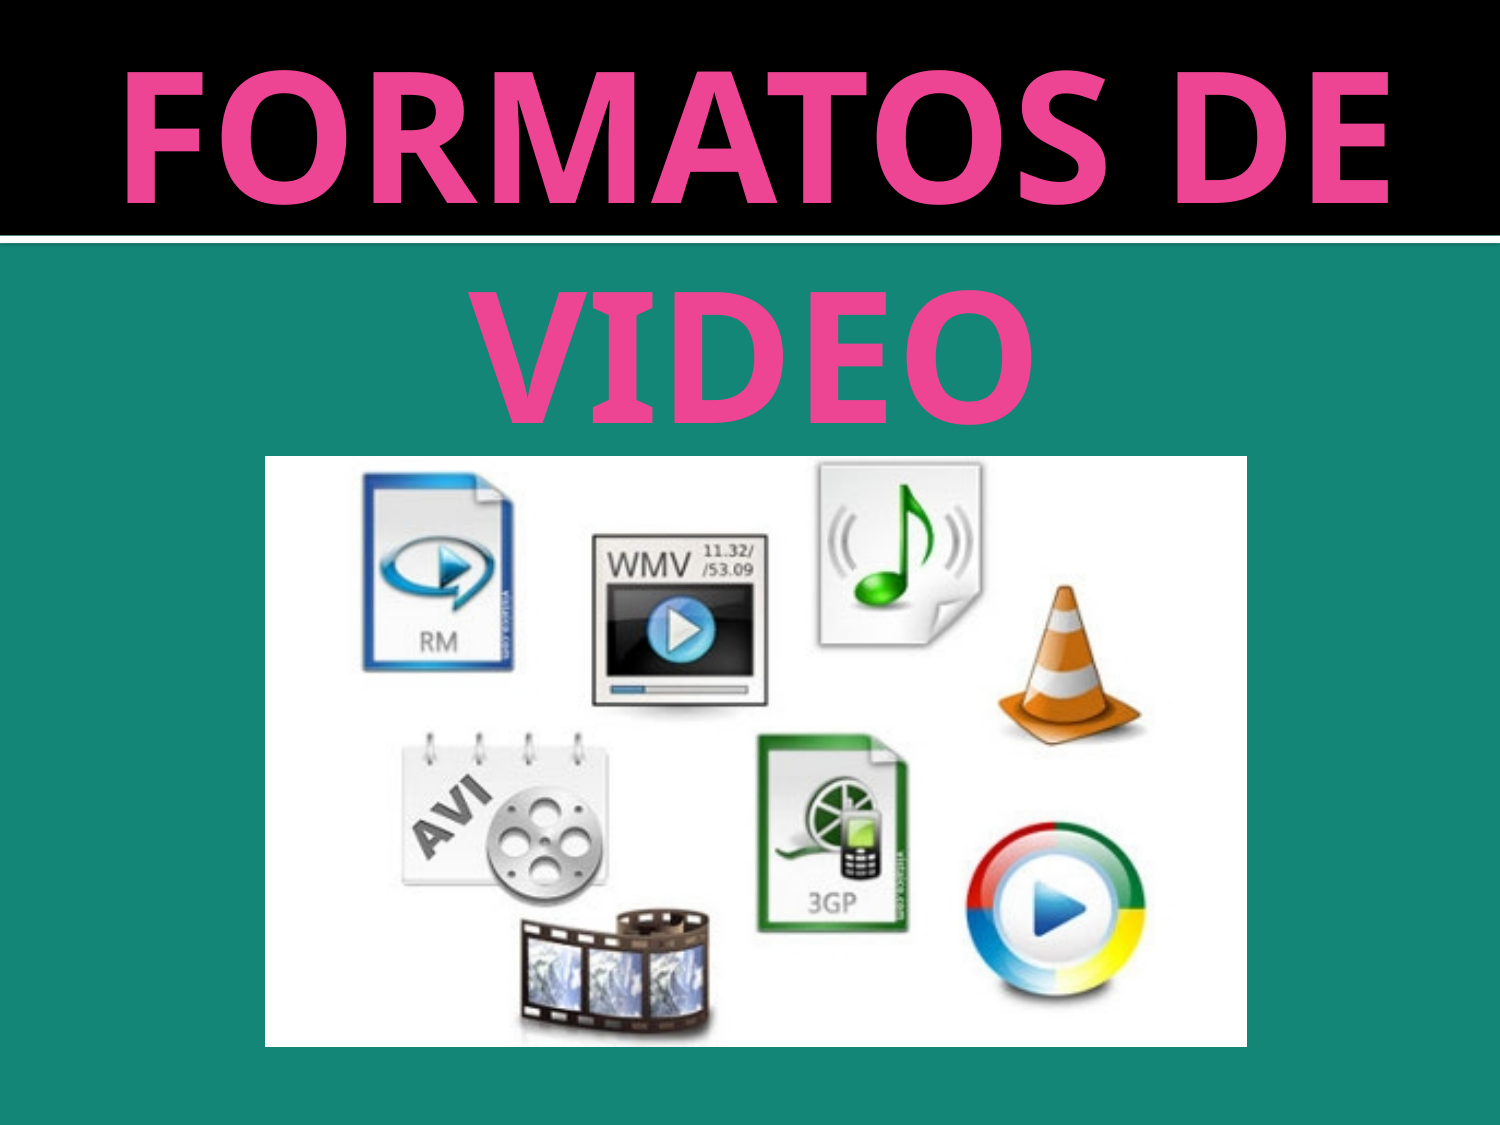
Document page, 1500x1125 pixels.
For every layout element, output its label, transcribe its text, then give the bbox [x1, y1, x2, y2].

title FORMATOS DE VIDEO [76, 137, 1427, 343]
picture [265, 456, 1247, 1047]
